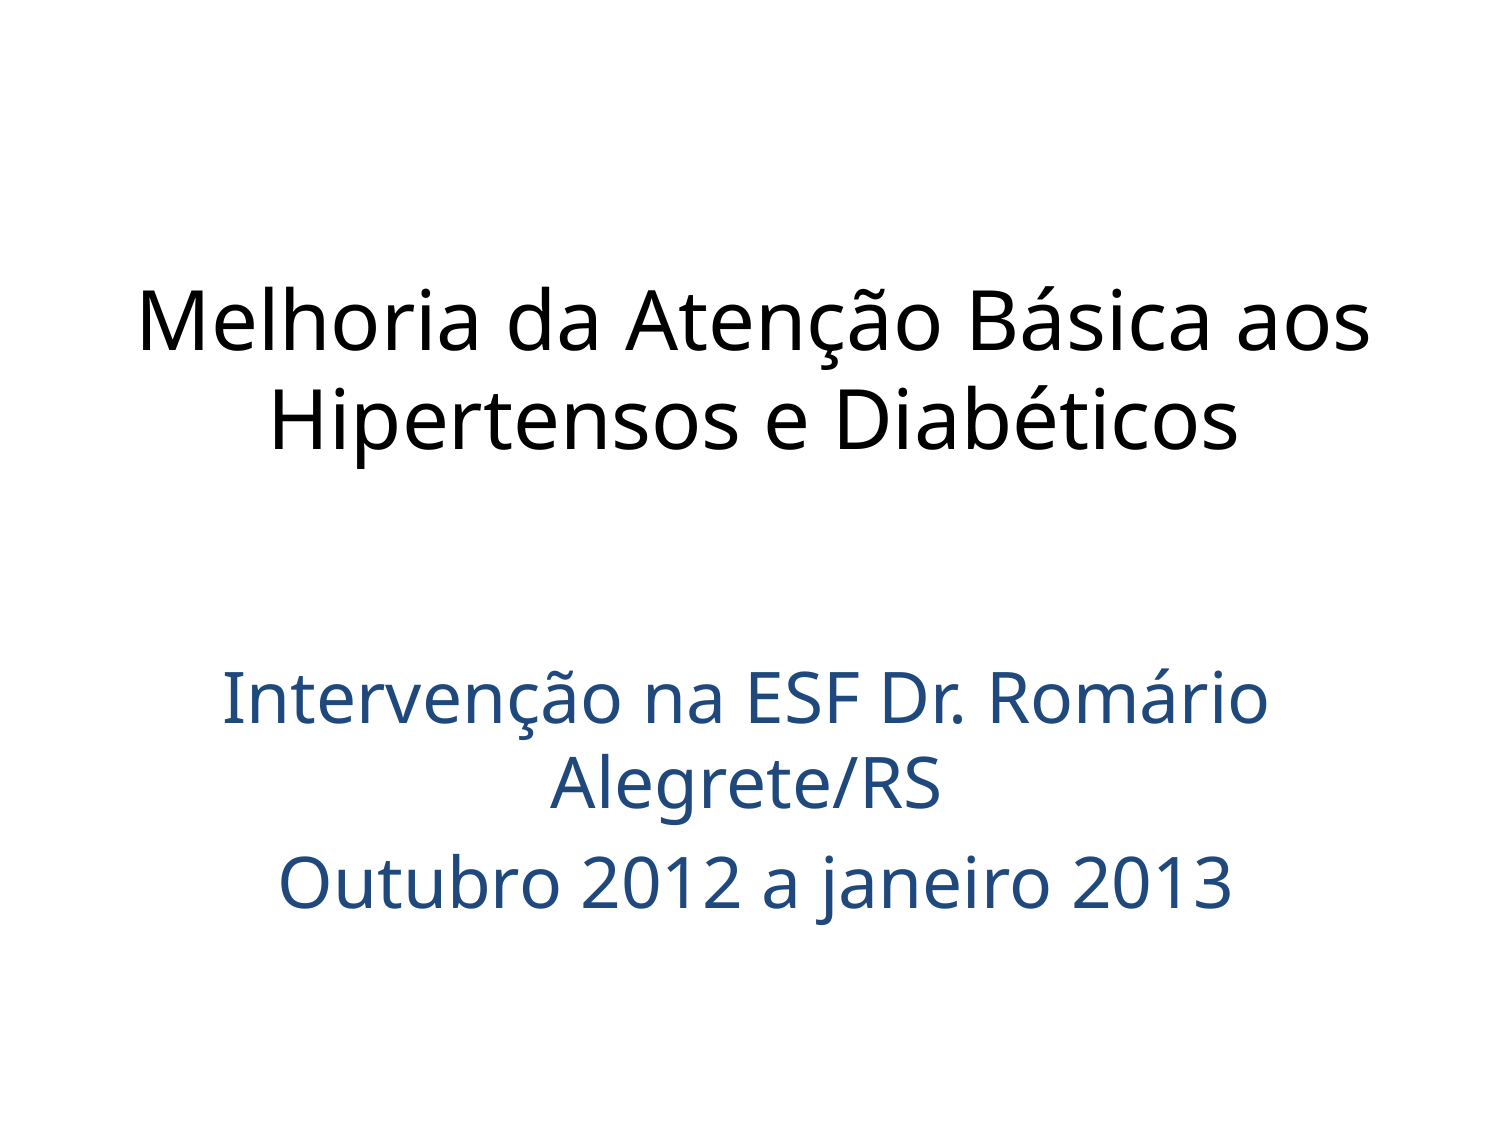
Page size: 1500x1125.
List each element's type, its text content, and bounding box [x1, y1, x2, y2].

title Melhoria da Atenção Básica aos Hipertensos e Diabéticos [117, 246, 1393, 488]
subtitle Intervenção na ESF Dr. Romário Alegrete/RS Outubro 2012 a janeiro 2013 [70, 644, 1442, 932]
